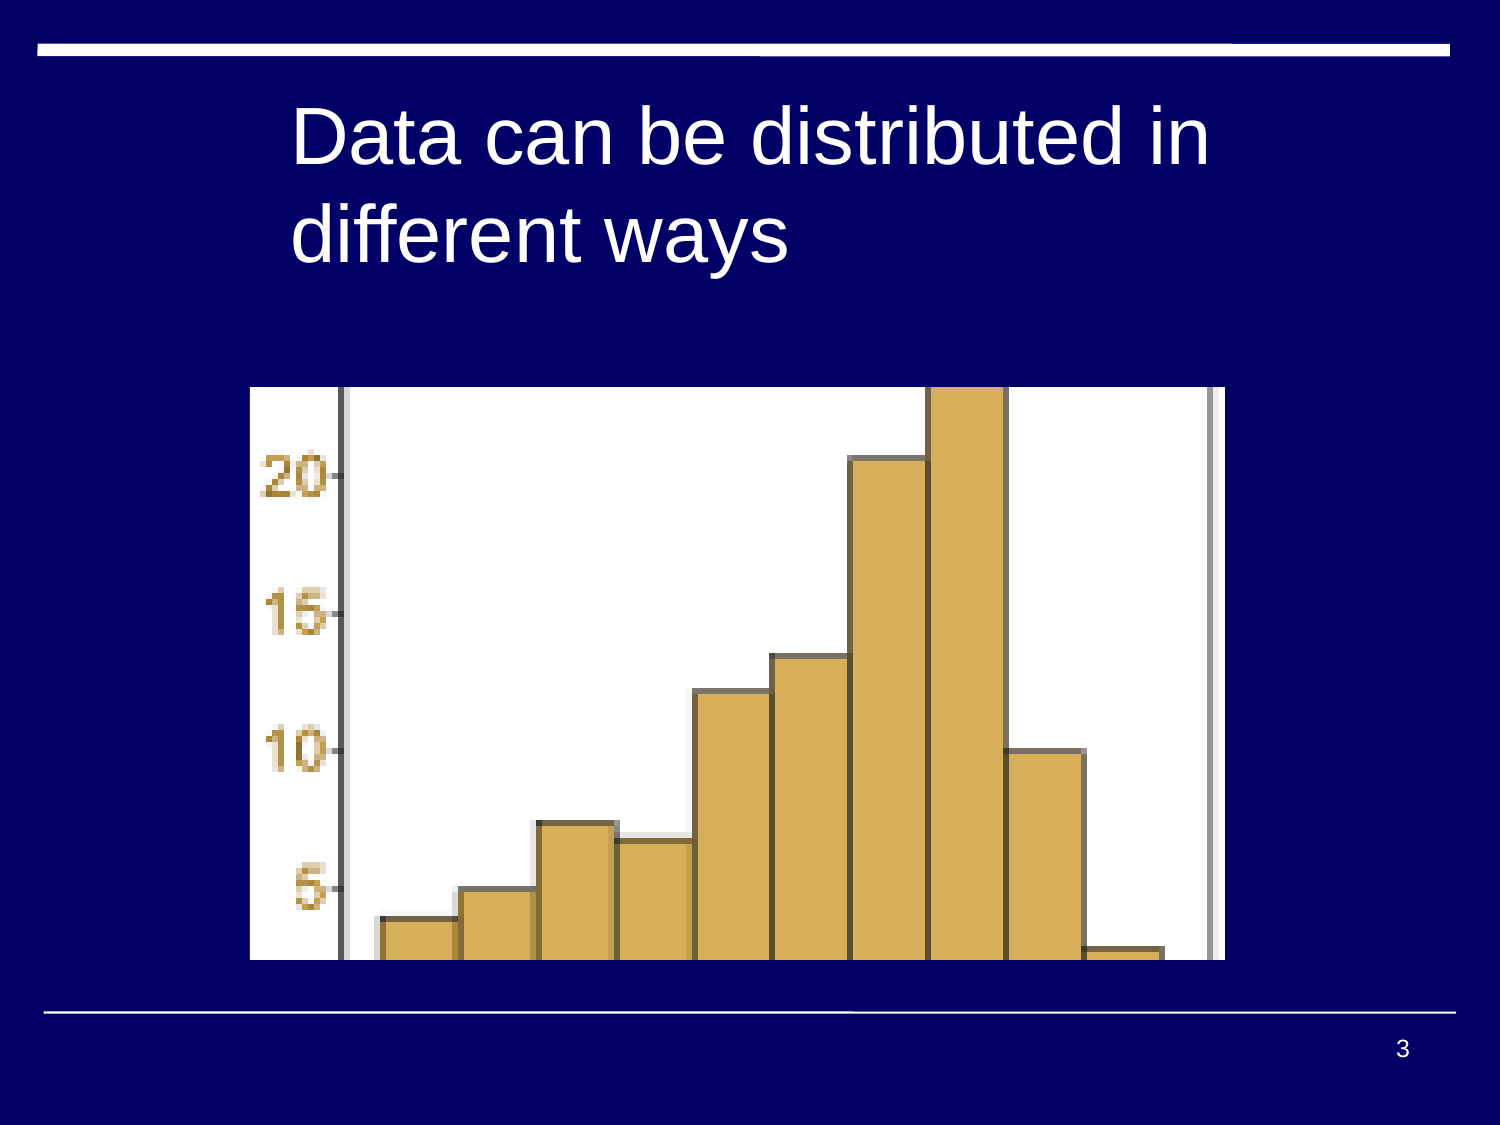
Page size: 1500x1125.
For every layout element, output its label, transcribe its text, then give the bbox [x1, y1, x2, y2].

title Data can be distributed in different ways [274, 74, 1426, 288]
slide_number 3 [1074, 1024, 1426, 1101]
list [249, 387, 1226, 961]
